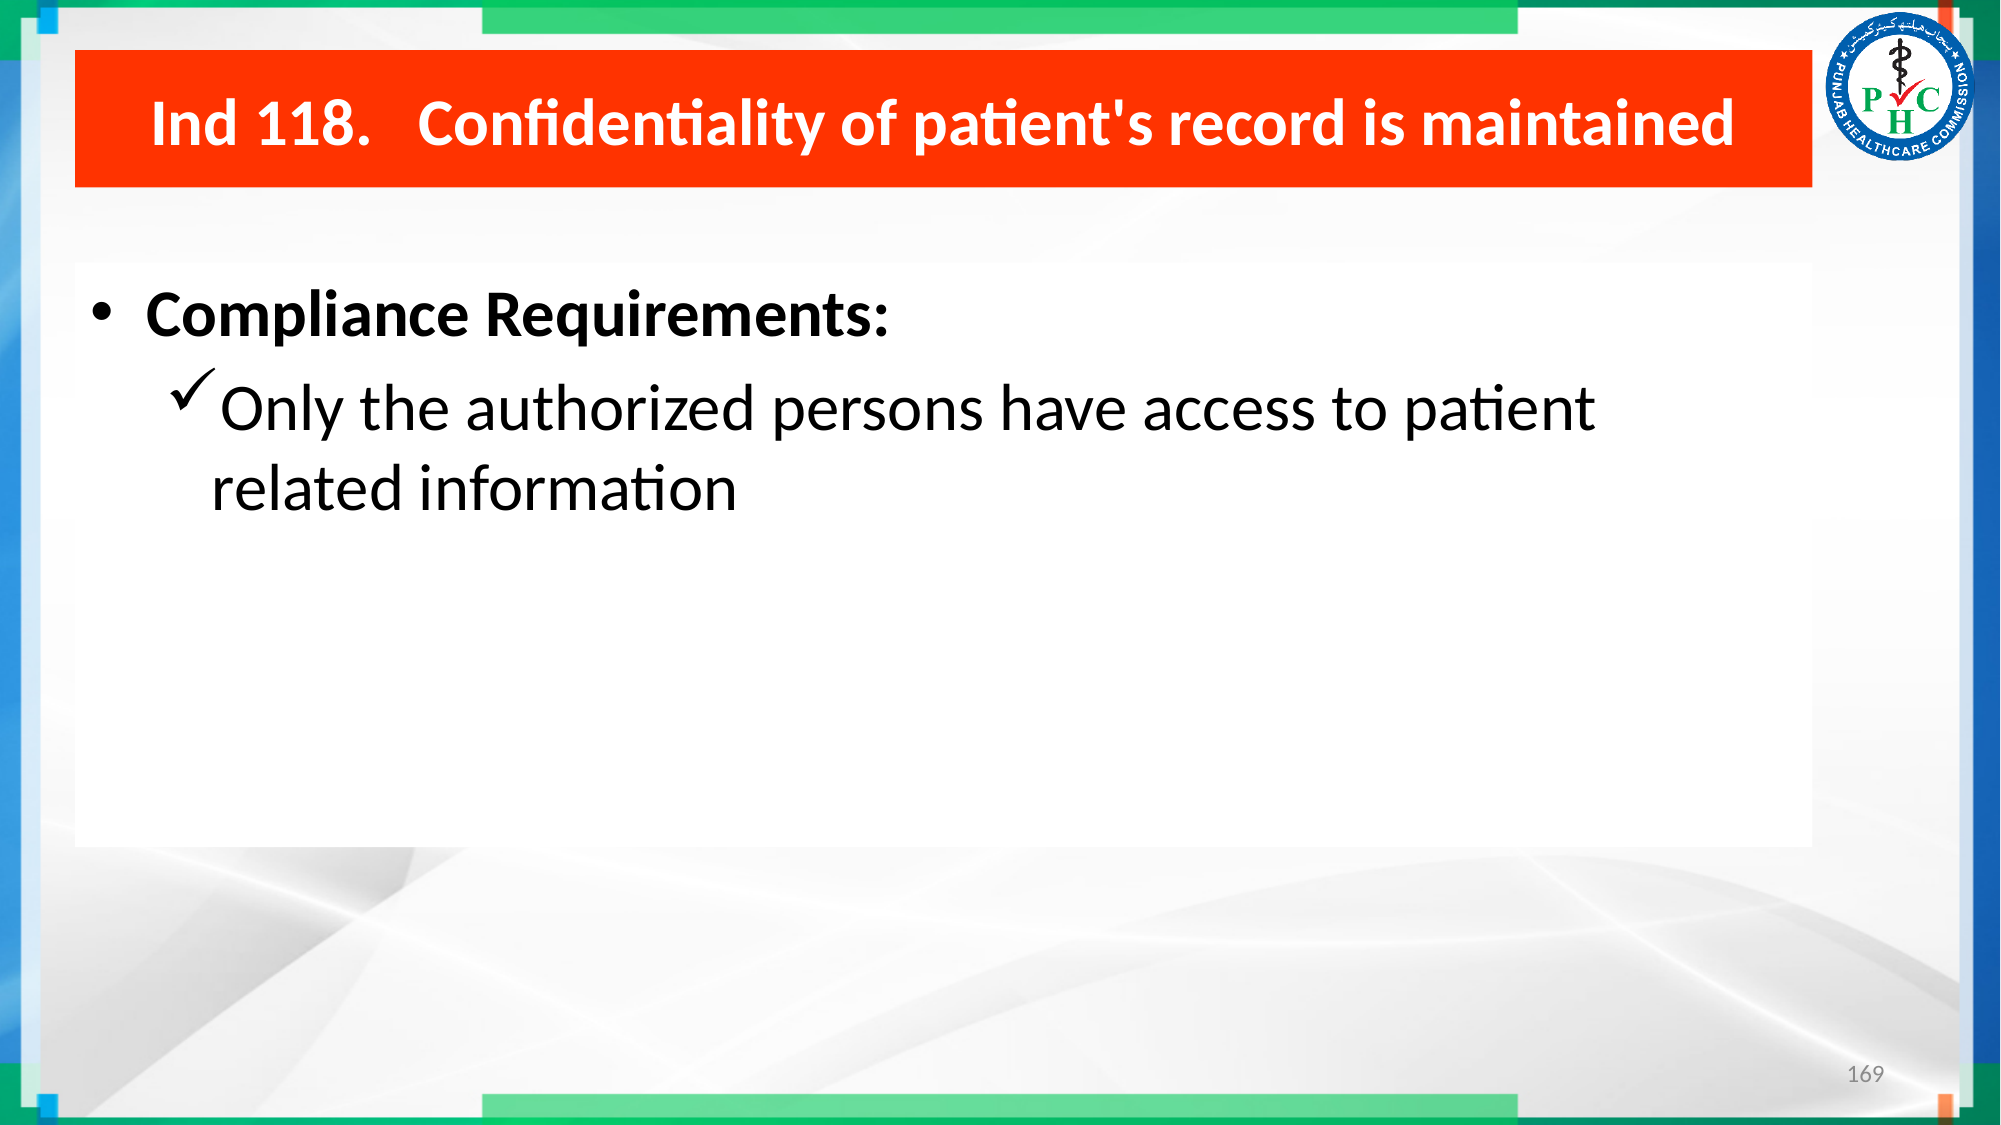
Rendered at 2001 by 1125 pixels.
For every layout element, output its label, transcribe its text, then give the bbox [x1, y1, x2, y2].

picture [0, 0, 2001, 1125]
slide_number 169 [1433, 1042, 1900, 1103]
title Ind 118. Confidentiality of patient's record is maintained [75, 50, 1813, 188]
list Compliance Requirements: Only the authorized persons have access to patient related information [75, 262, 1813, 848]
